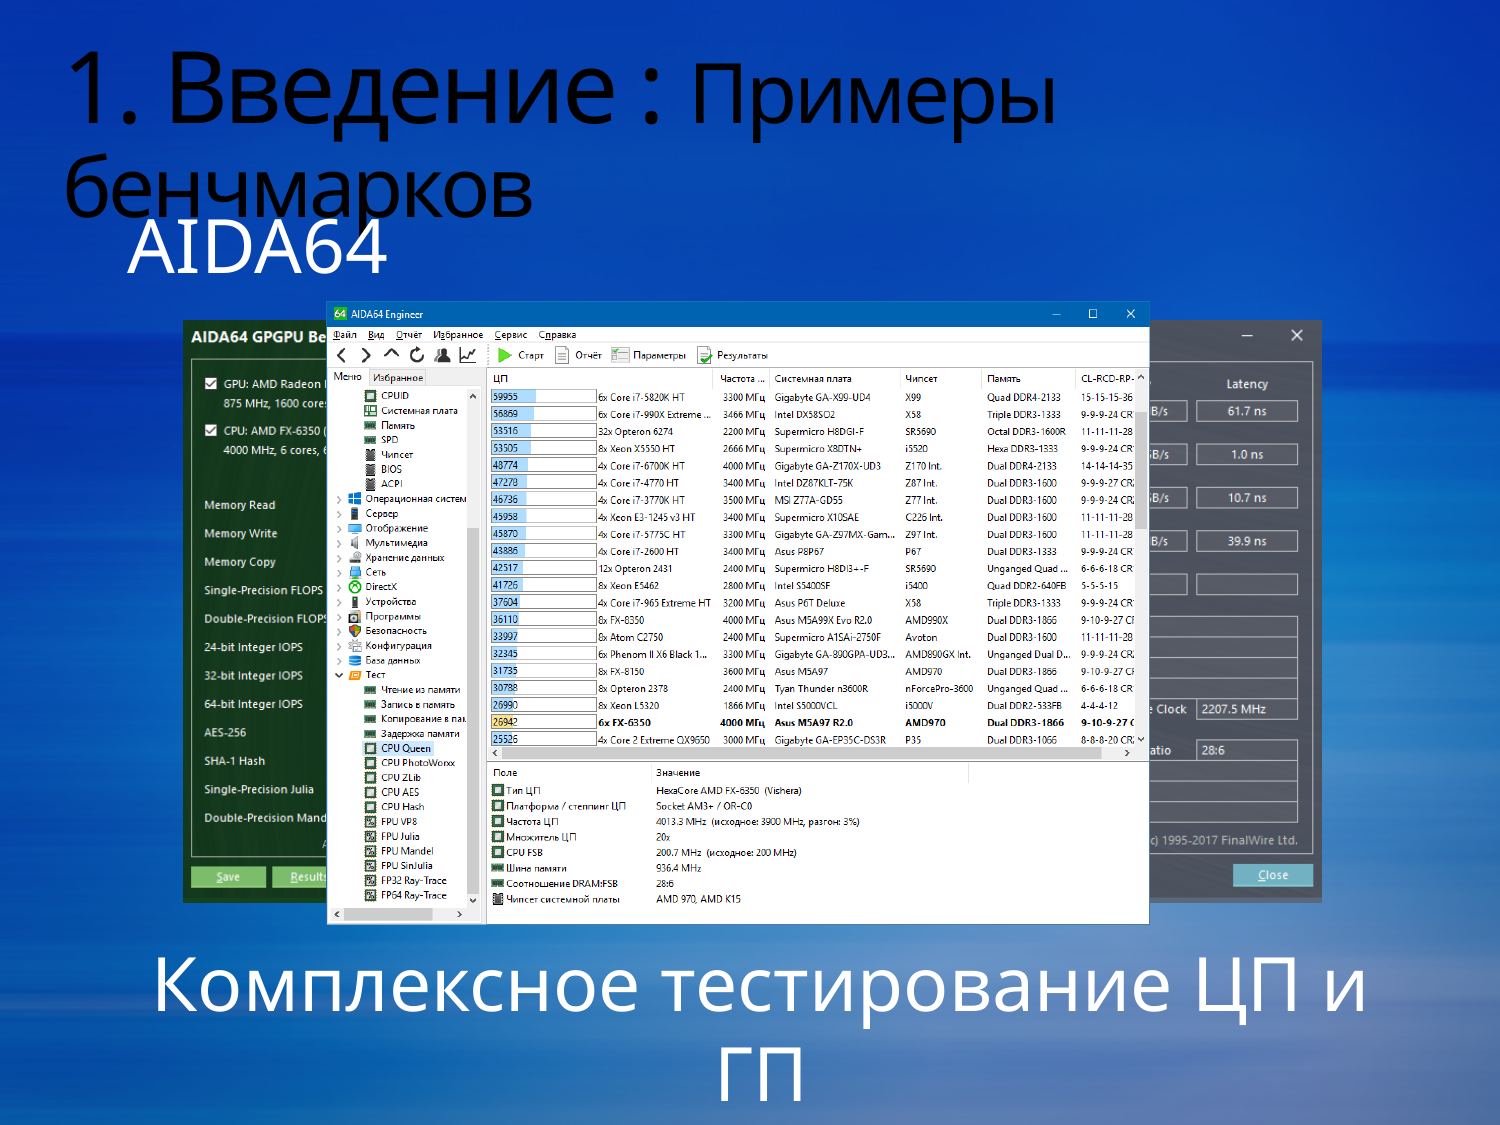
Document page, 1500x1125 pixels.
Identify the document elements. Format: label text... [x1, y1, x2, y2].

title 1. Введение : Примеры бенчмарков [62, 37, 1459, 147]
text_box Комплексное тестирование ЦП и ГП и сравнение с результатами [100, 928, 1422, 1125]
picture [0, 0, 1500, 1125]
text_box AIDA64 [113, 190, 1008, 296]
